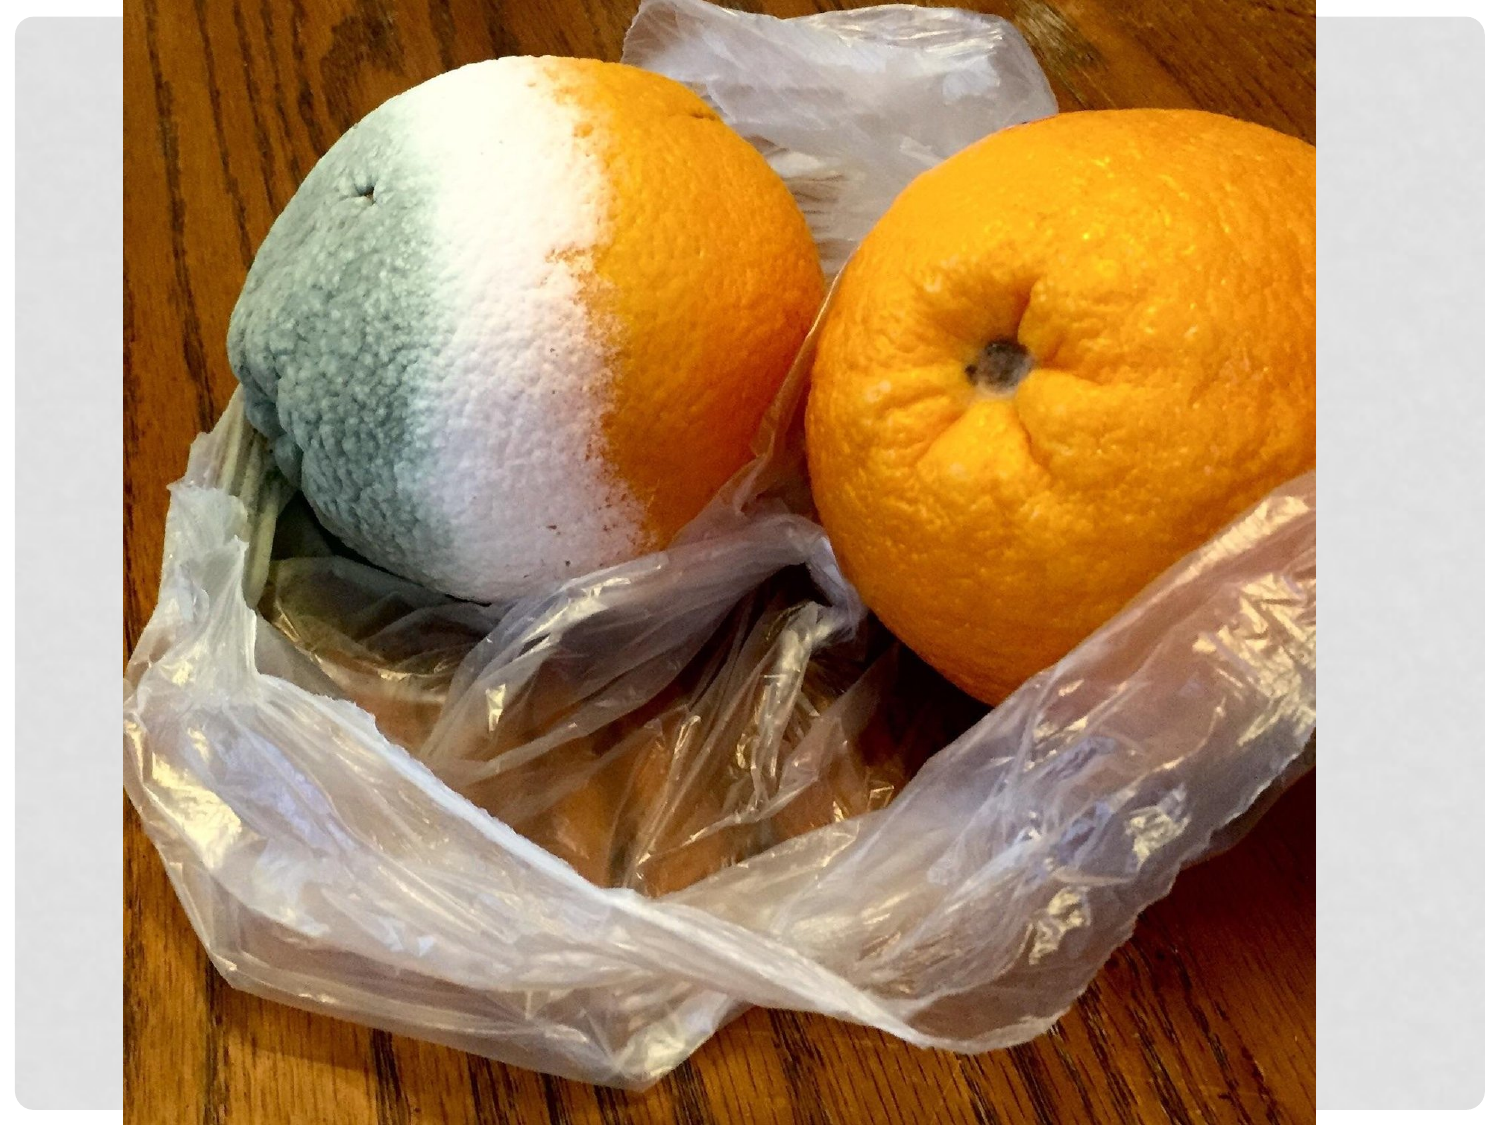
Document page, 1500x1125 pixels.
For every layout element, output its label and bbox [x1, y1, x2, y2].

picture [123, 0, 1316, 1125]
